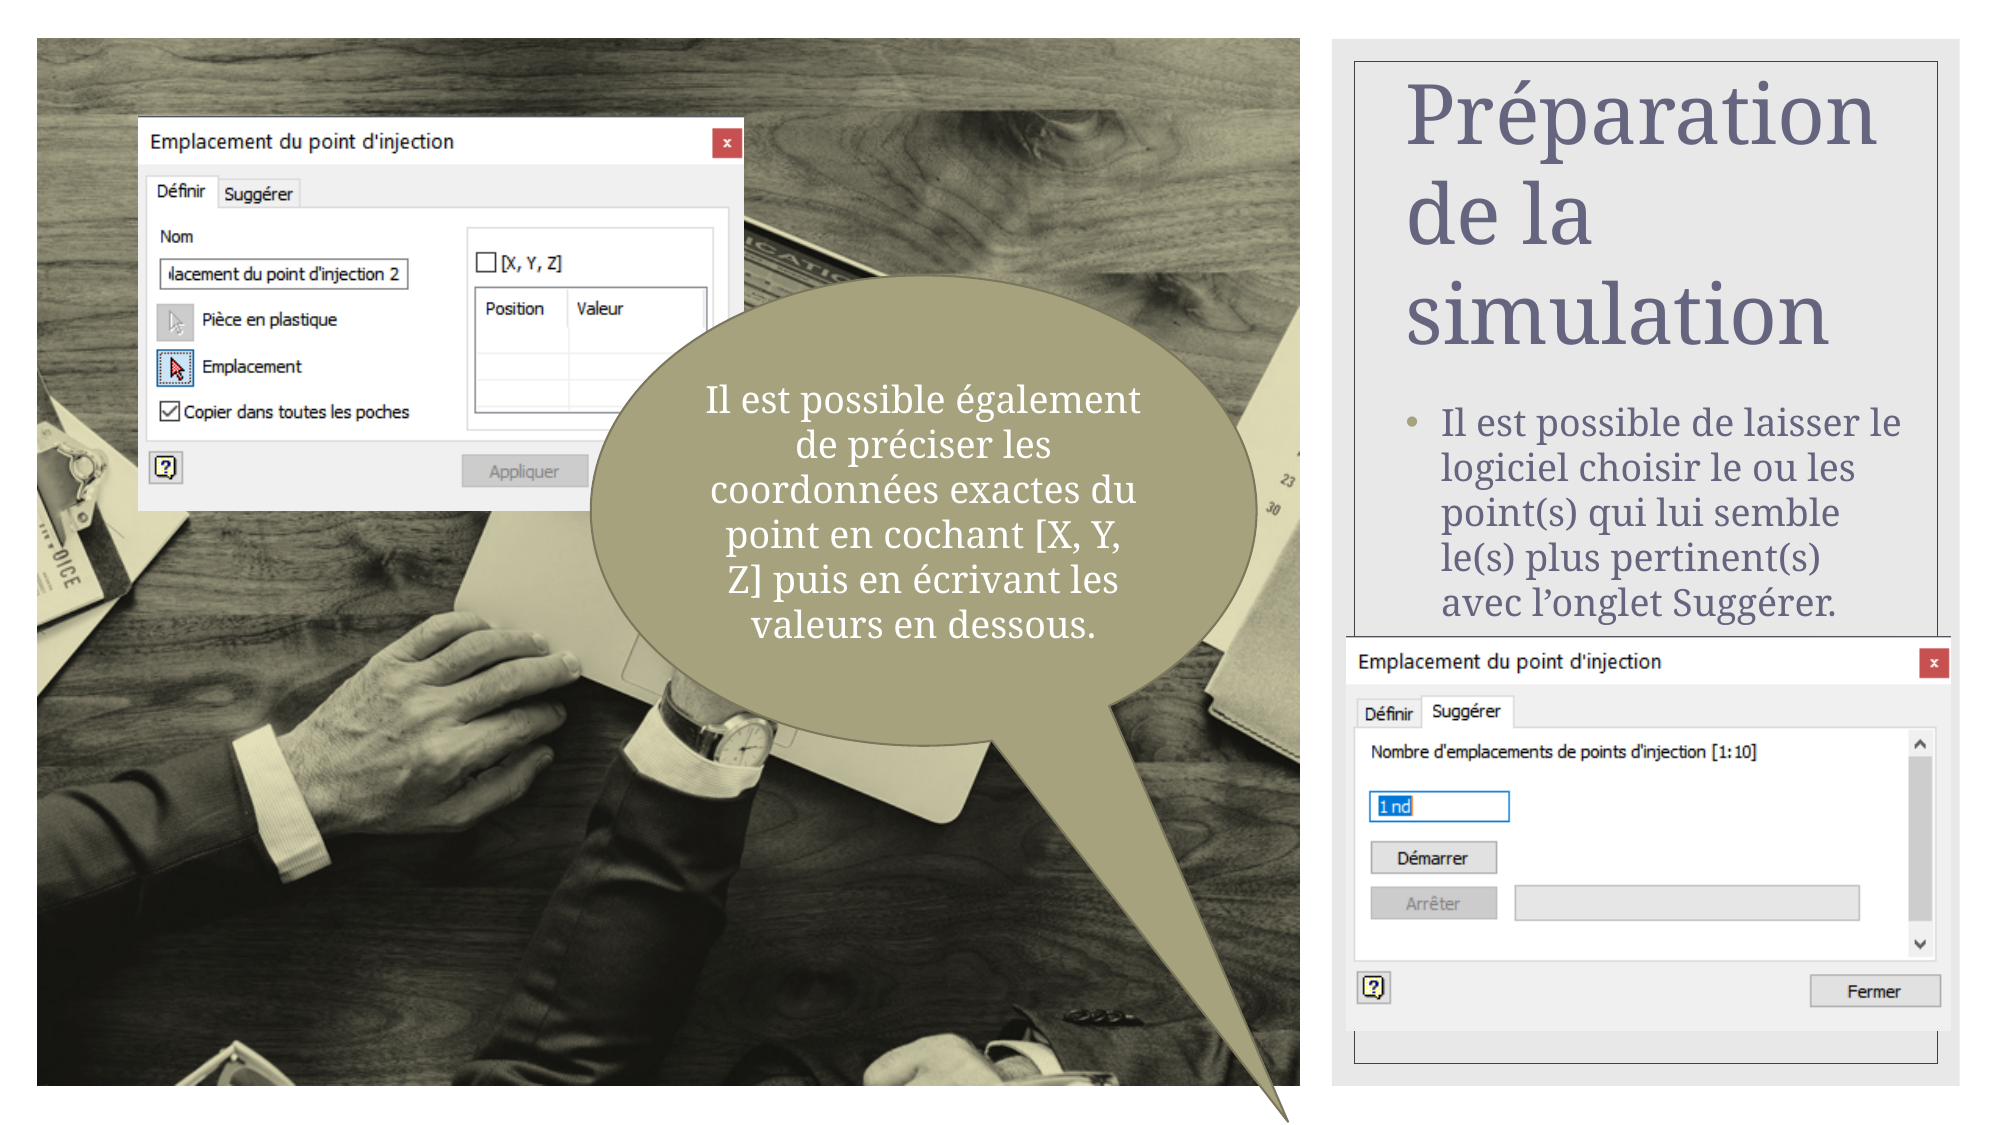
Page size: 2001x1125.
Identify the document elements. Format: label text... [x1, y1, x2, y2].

list Il est possible de laisser le logiciel choisir le ou les point(s) qui lui semble le(s) plus pertinent(s) avec l’onglet Suggérer. [1390, 391, 1921, 633]
title Préparation de la simulation [1390, 98, 1907, 369]
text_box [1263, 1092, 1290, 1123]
picture [37, 39, 1300, 1086]
picture [1346, 636, 1951, 1031]
